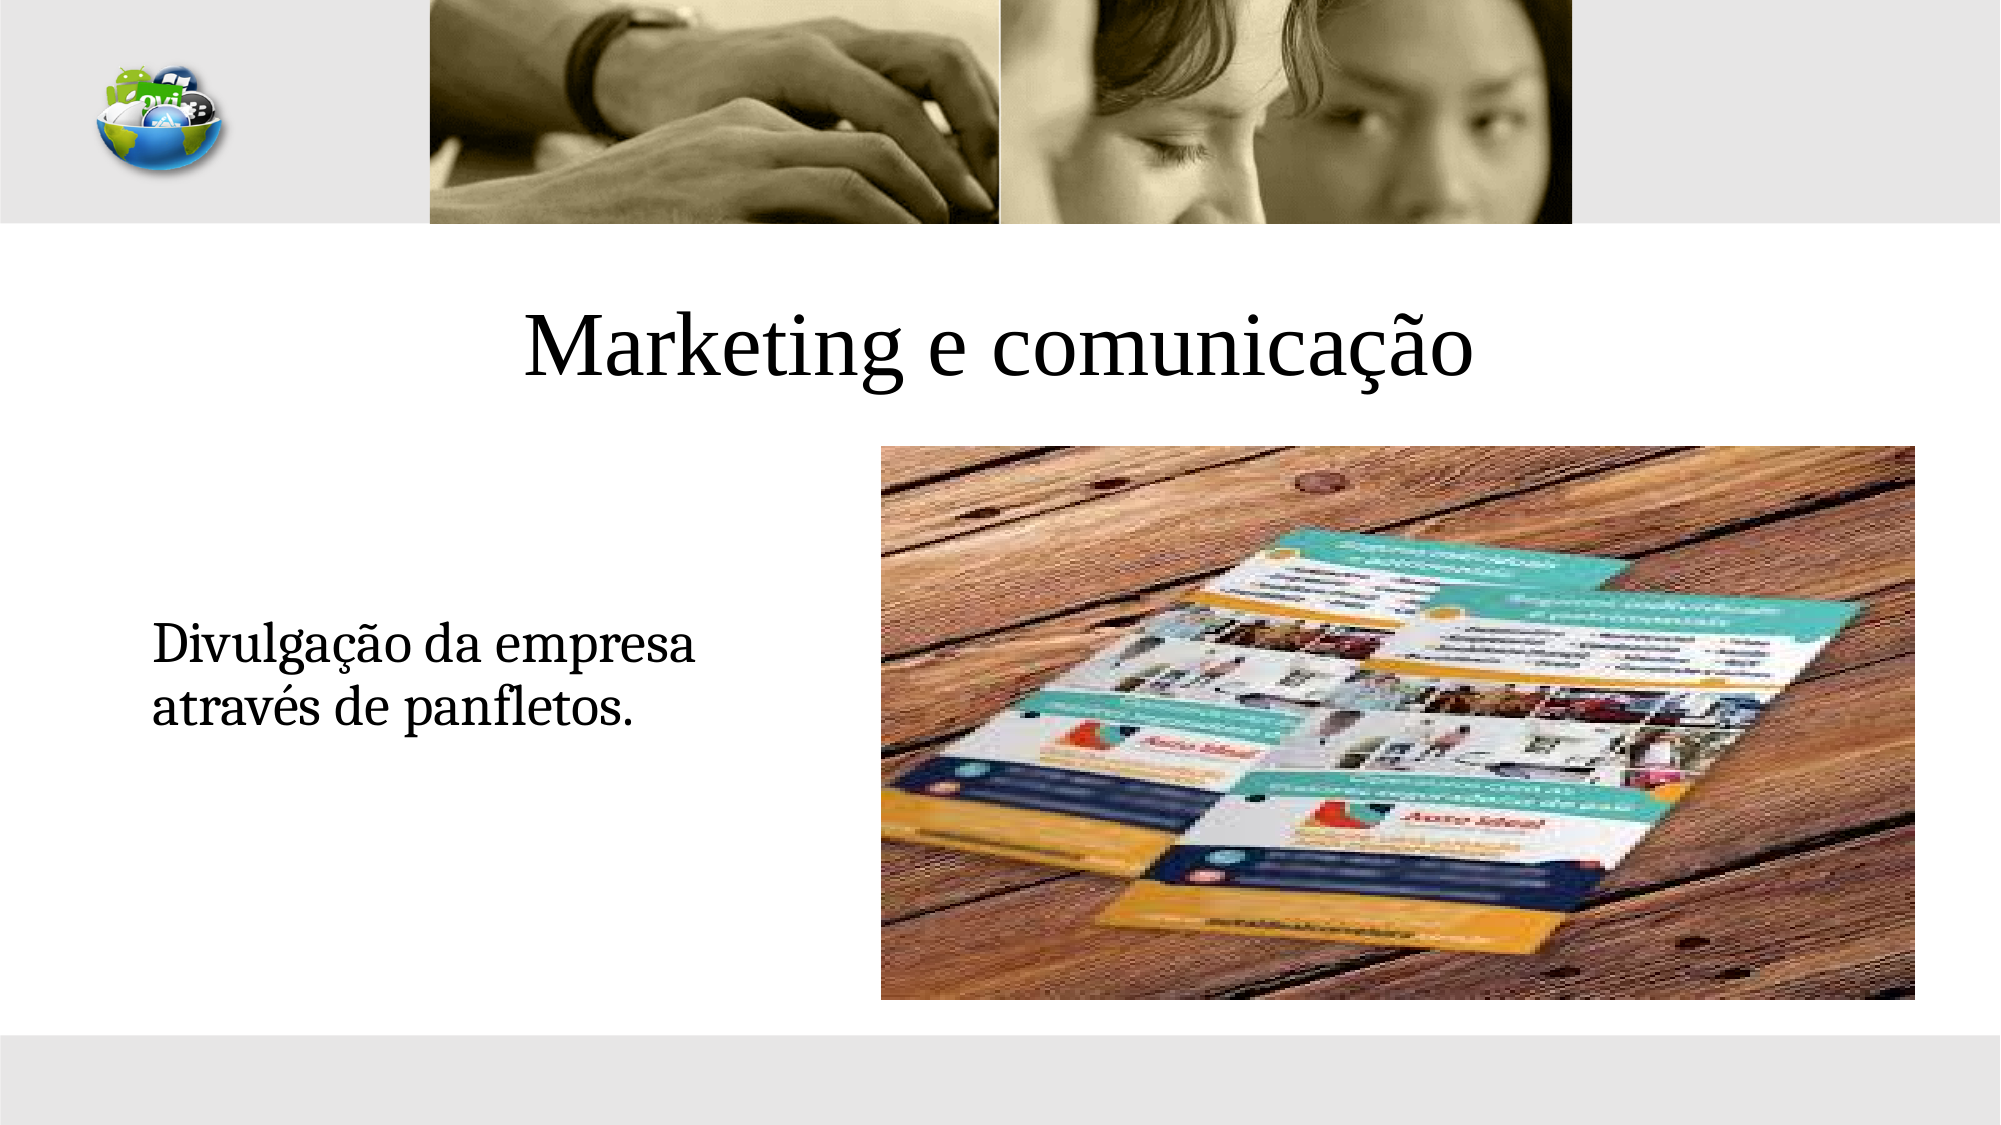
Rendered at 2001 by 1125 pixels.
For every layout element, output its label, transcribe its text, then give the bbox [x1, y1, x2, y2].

text_box Divulgação da empresa através de panfletos. [137, 513, 783, 1017]
picture [881, 446, 1915, 1000]
text_box Marketing e comunicação [137, 237, 1863, 455]
picture [78, 42, 252, 193]
picture [429, 0, 1573, 224]
